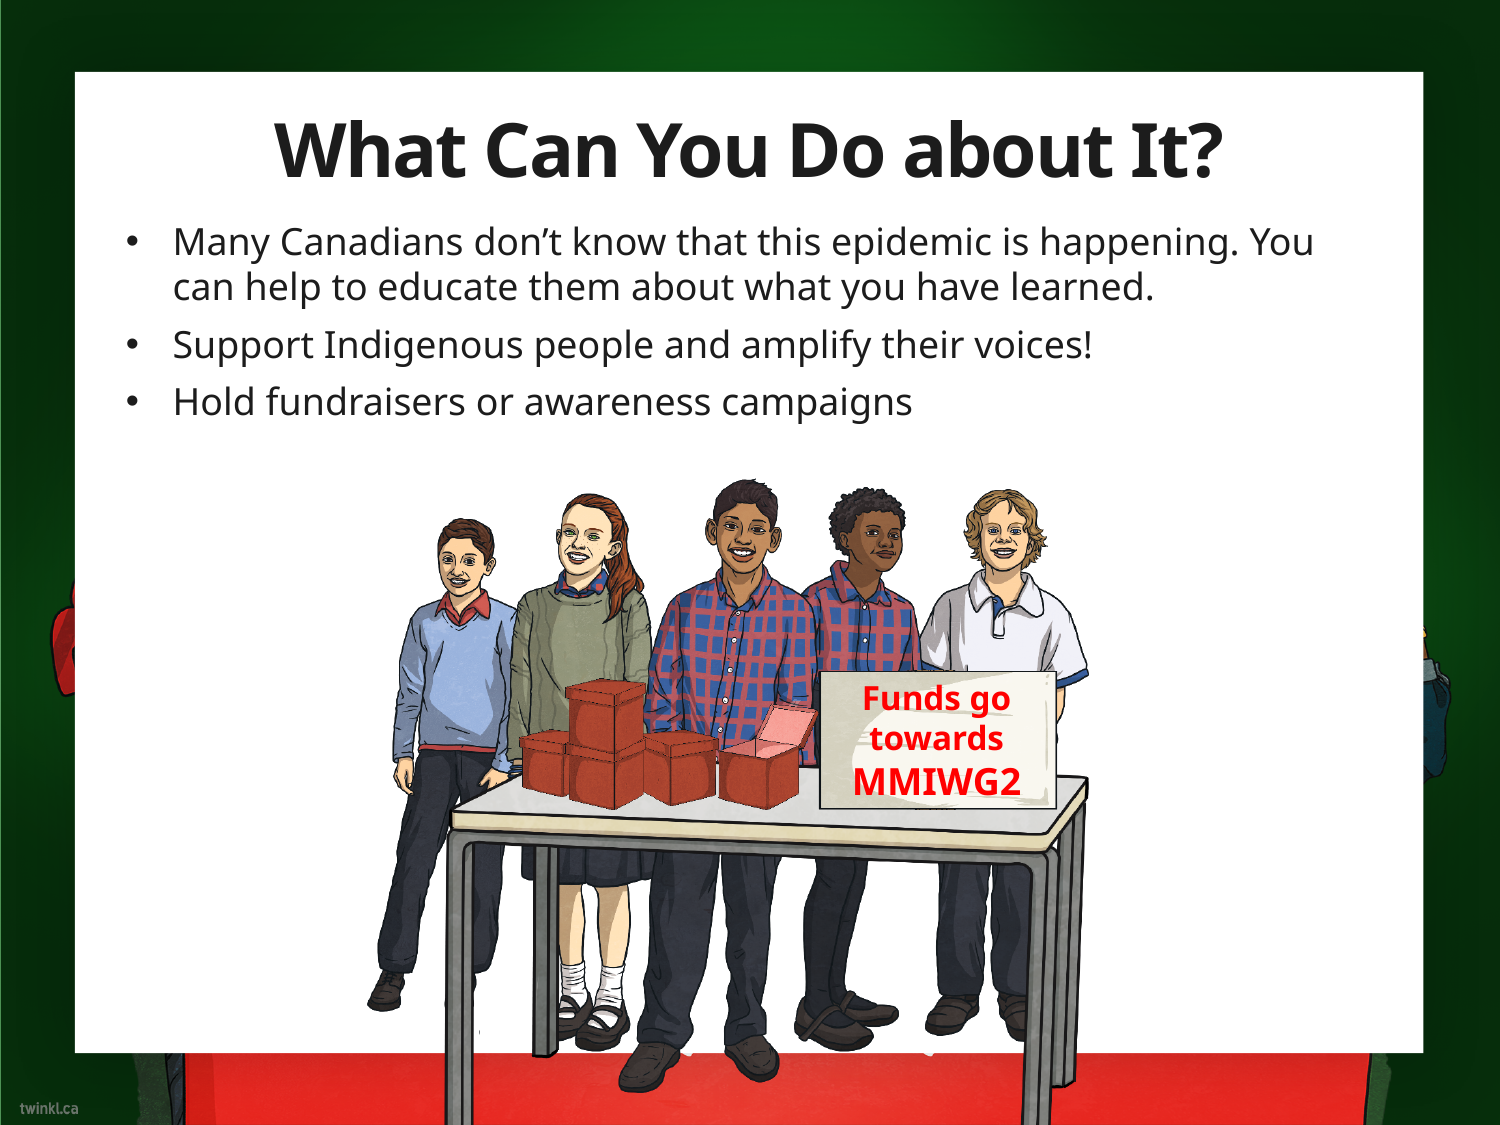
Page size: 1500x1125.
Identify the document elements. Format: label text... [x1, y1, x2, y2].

title What Can You Do about It? [79, 75, 1420, 231]
picture [0, 0, 1500, 1125]
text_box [366, 478, 1090, 1125]
text_box Many Canadians don’t know that this epidemic is happening. You can help to educate them about what you have learned. Support Indigenous people and amplify their voices! Hold fundraisers or awareness campaigns [118, 210, 1383, 431]
